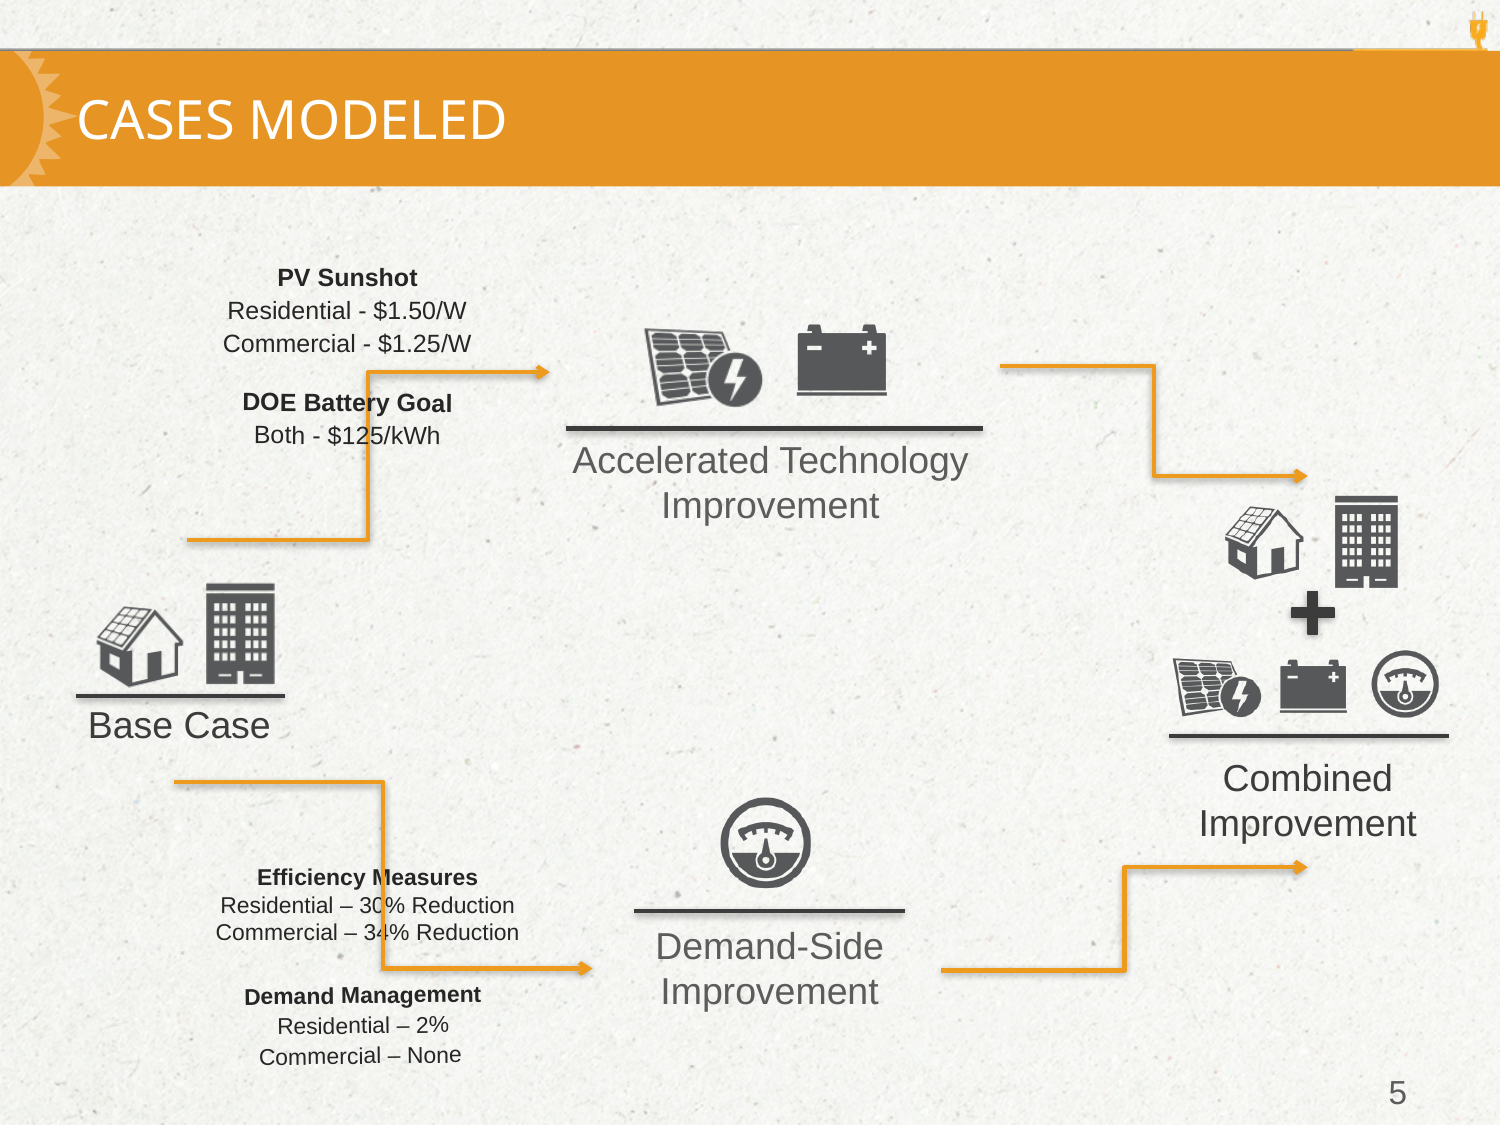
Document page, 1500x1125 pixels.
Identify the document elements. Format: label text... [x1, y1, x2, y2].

text_box Combined Improvement [1183, 746, 1432, 852]
text_box 5 [1373, 1064, 1500, 1119]
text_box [186, 371, 551, 541]
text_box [173, 781, 593, 969]
text_box Demand Management Residential – 2% Commercial – None [229, 977, 498, 1078]
text_box Demand-Side Improvement [640, 922, 899, 1020]
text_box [941, 866, 1308, 971]
title Cases modeled [61, 50, 1465, 185]
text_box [999, 365, 1309, 477]
text_box Base Case [73, 705, 286, 754]
picture [0, 0, 1500, 50]
text_box PV Sunshot Residential - $1.50/W Commercial - $1.25/W [208, 251, 487, 365]
text_box Accelerated Technology Improvement [557, 428, 984, 534]
picture [0, 187, 1500, 1125]
text_box [1291, 603, 1335, 635]
